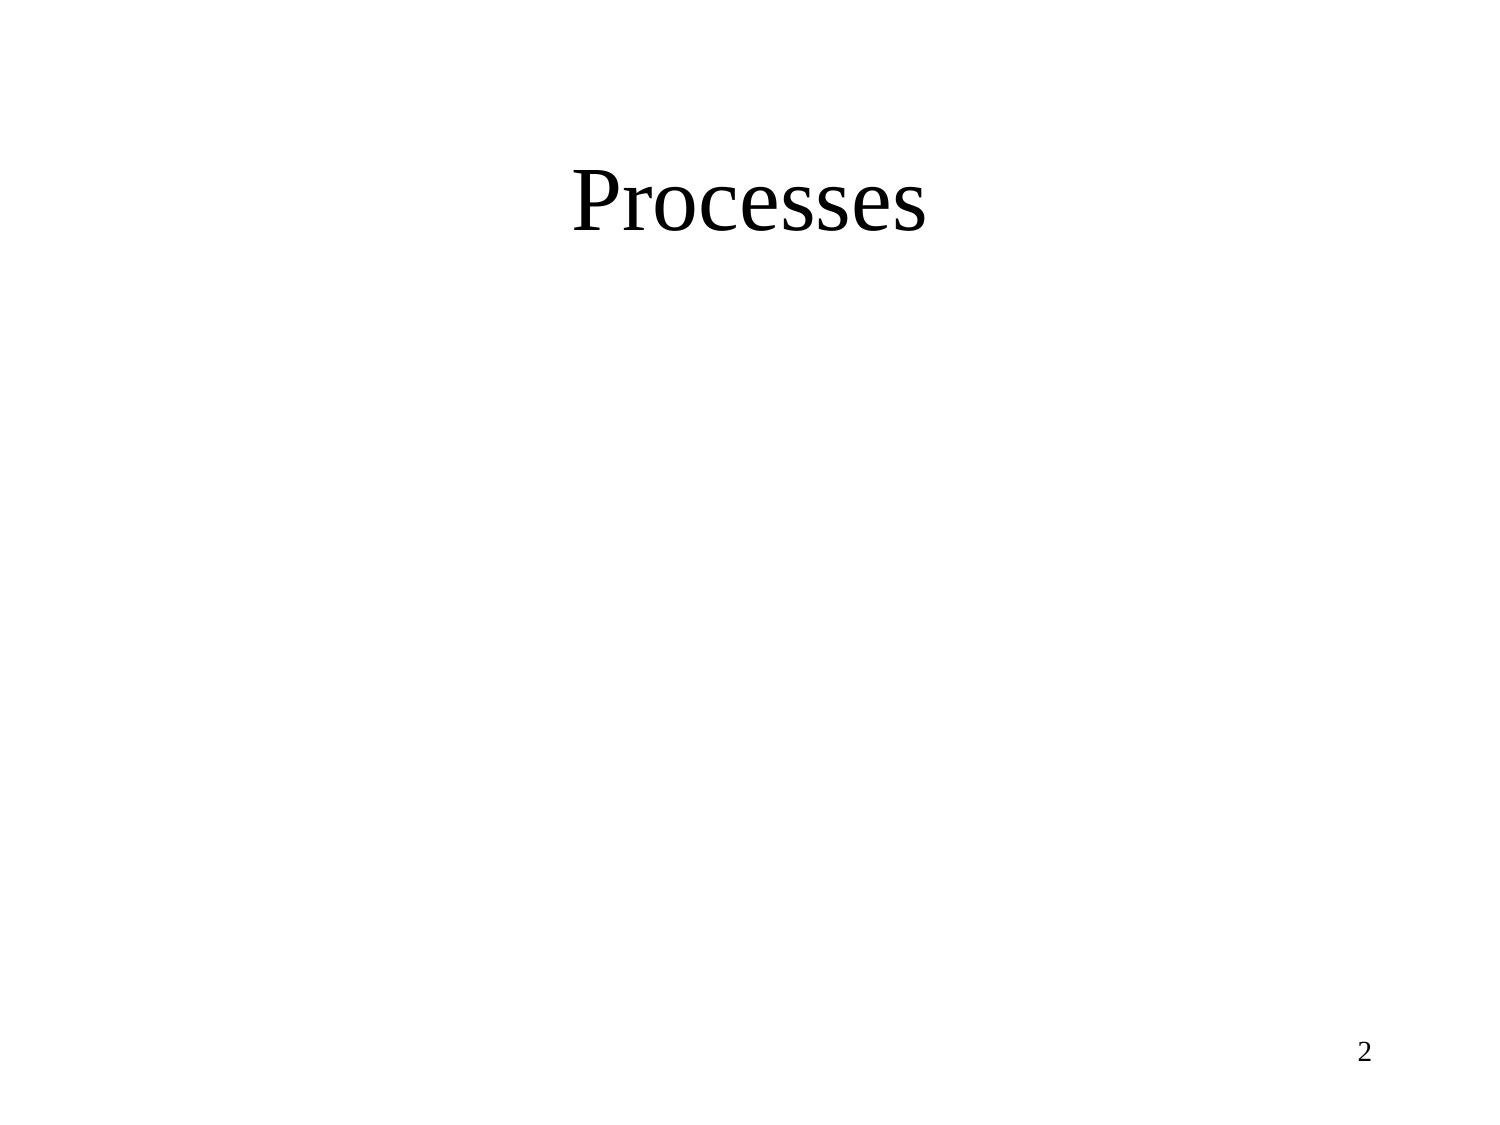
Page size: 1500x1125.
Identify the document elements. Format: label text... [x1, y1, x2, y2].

slide_number 2 [1074, 1025, 1388, 1100]
title Processes [112, 99, 1388, 288]
